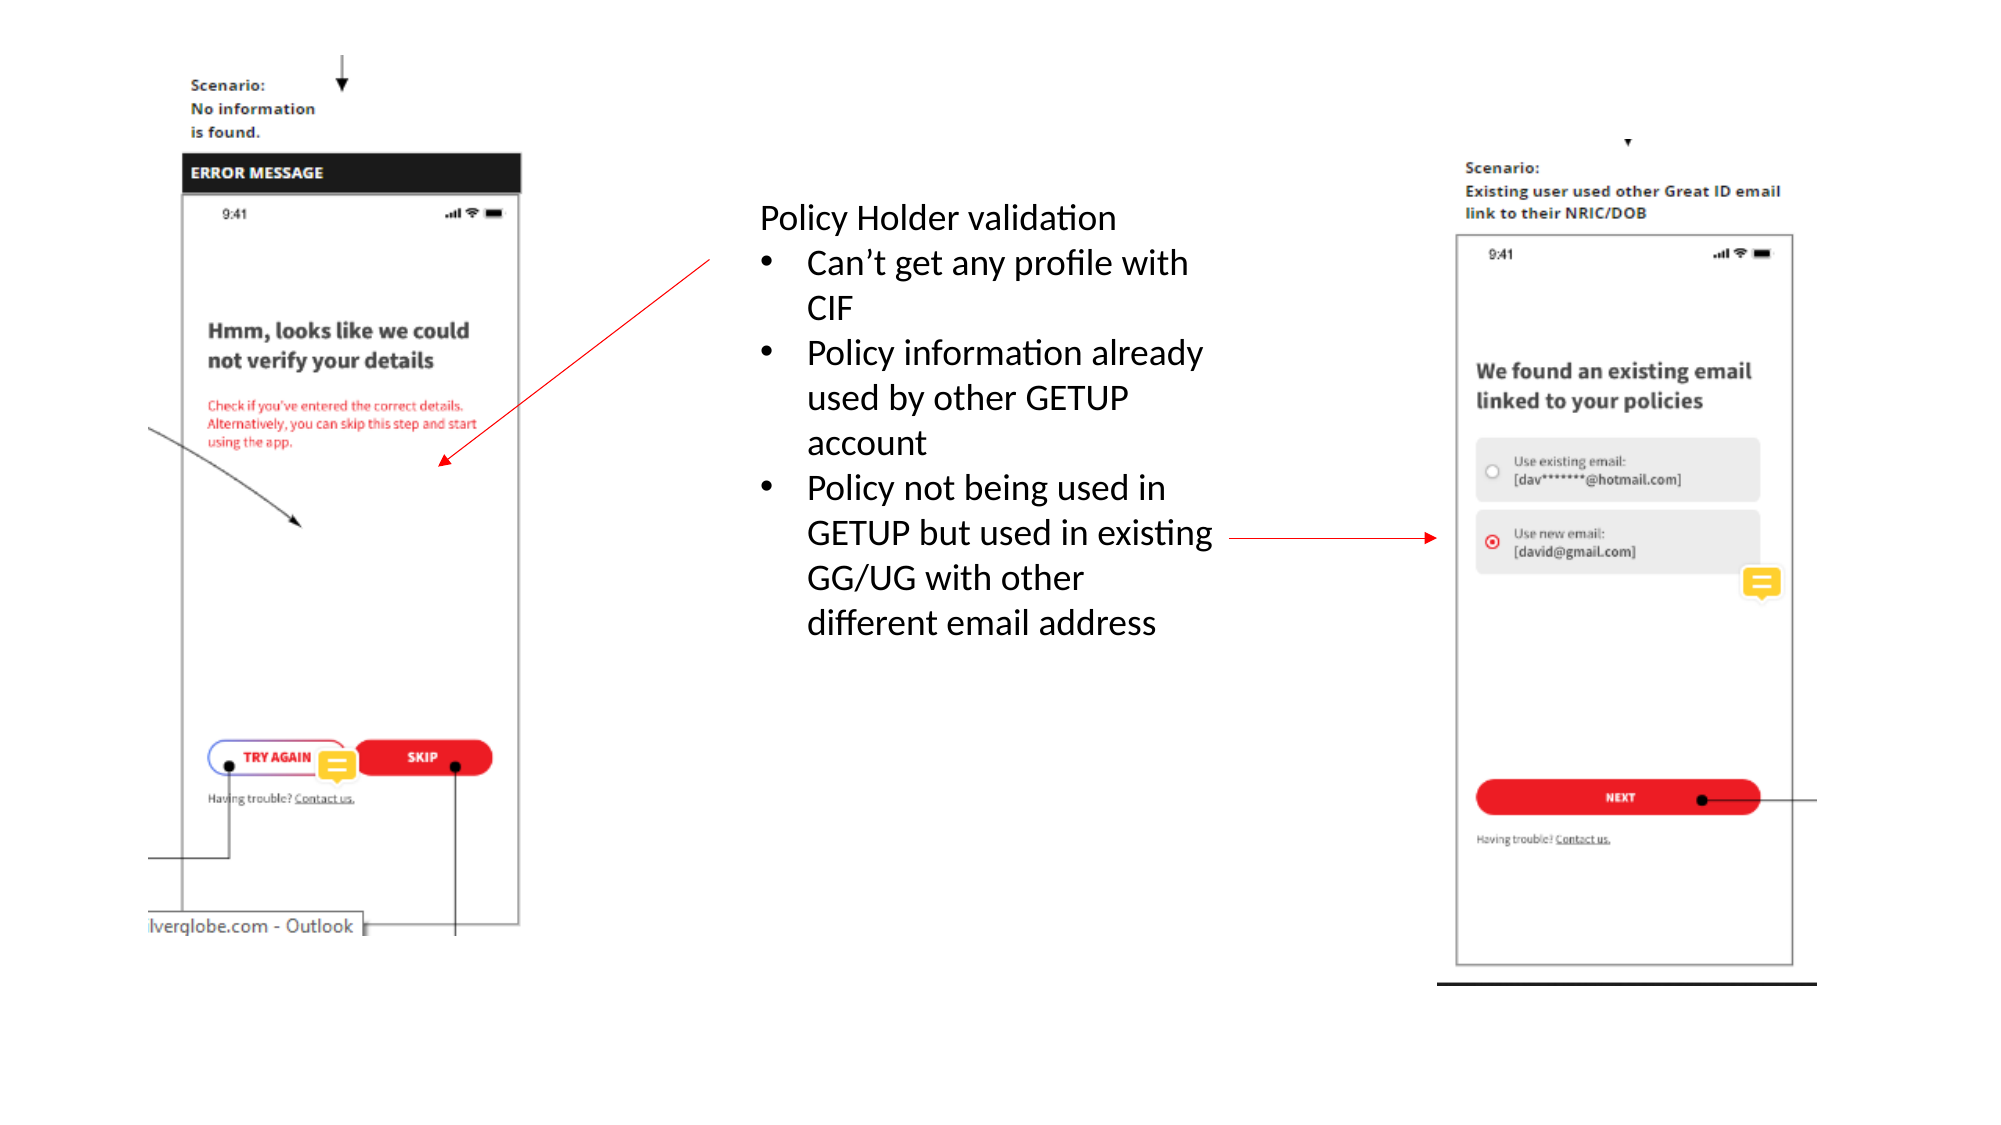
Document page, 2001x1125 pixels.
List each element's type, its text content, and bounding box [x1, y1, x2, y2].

text_box Policy Holder validation Can’t get any profile with CIF Policy information already used by other GETUP account Policy not being used in GETUP but used in existing GG/UG with other different email address [745, 185, 1229, 651]
picture [1437, 139, 1817, 986]
picture [148, 55, 538, 936]
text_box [437, 259, 710, 467]
